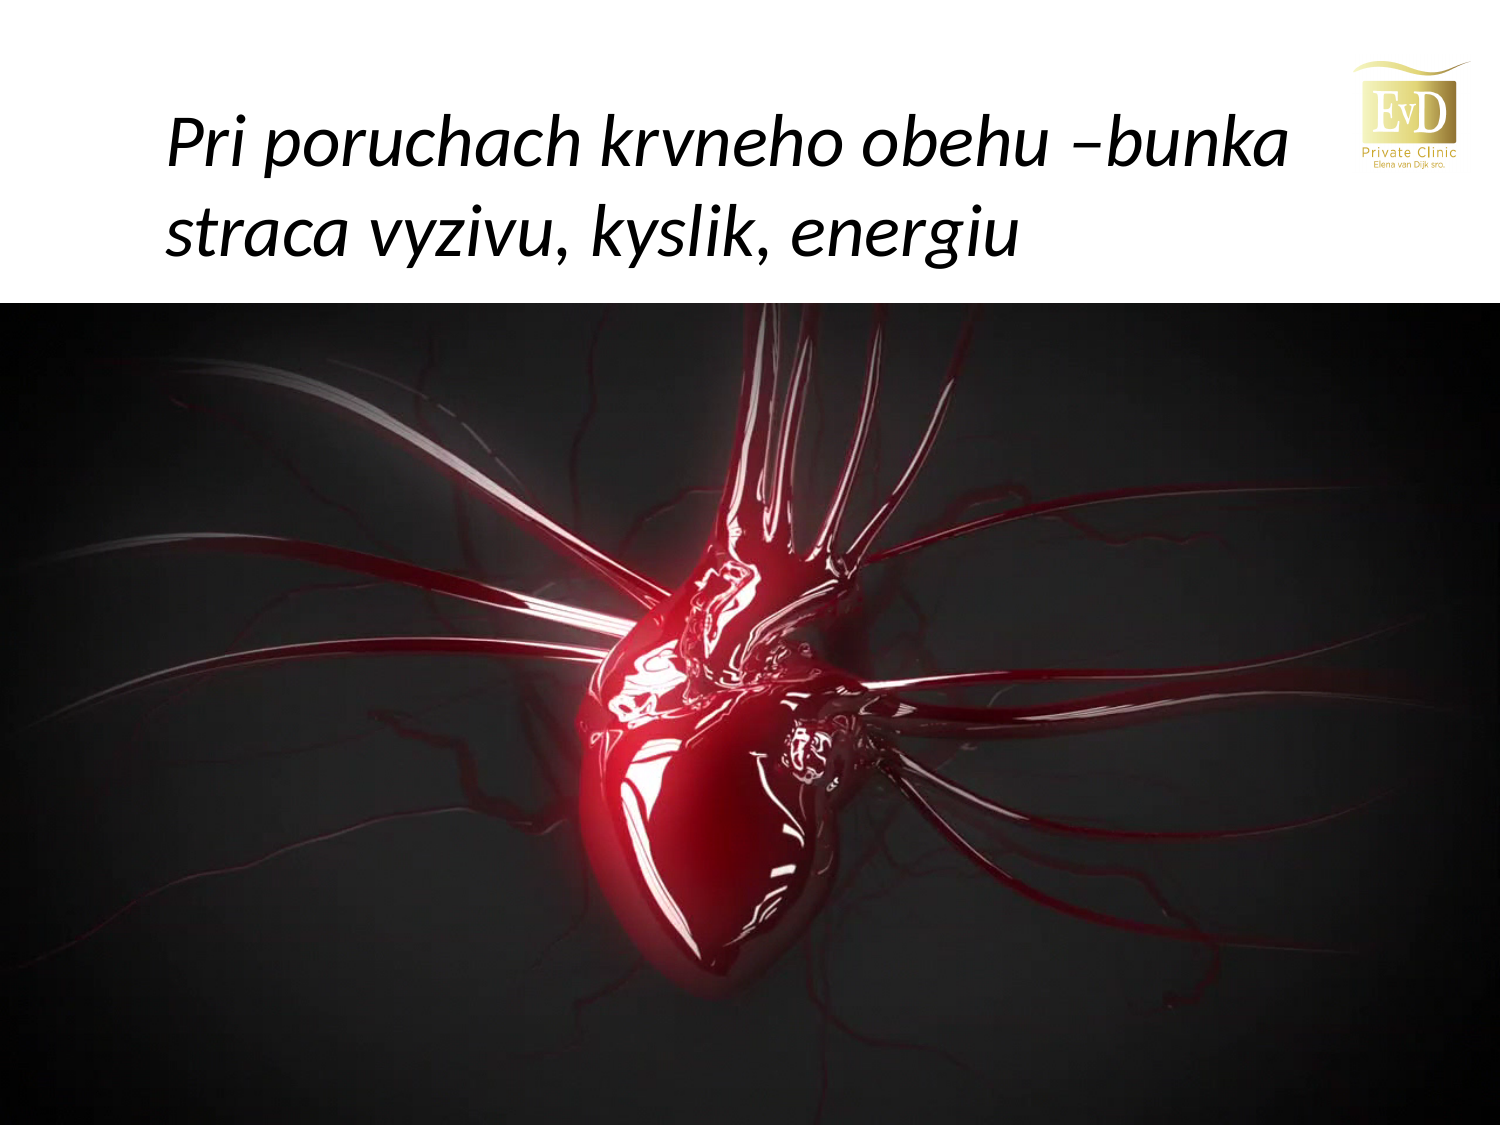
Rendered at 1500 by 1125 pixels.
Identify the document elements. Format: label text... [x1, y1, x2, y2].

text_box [0, 302, 1500, 1125]
picture [1352, 54, 1471, 173]
title Pri poruchach krvneho obehu –bunka straca vyzivu, kyslik, energiu [150, 83, 1317, 234]
